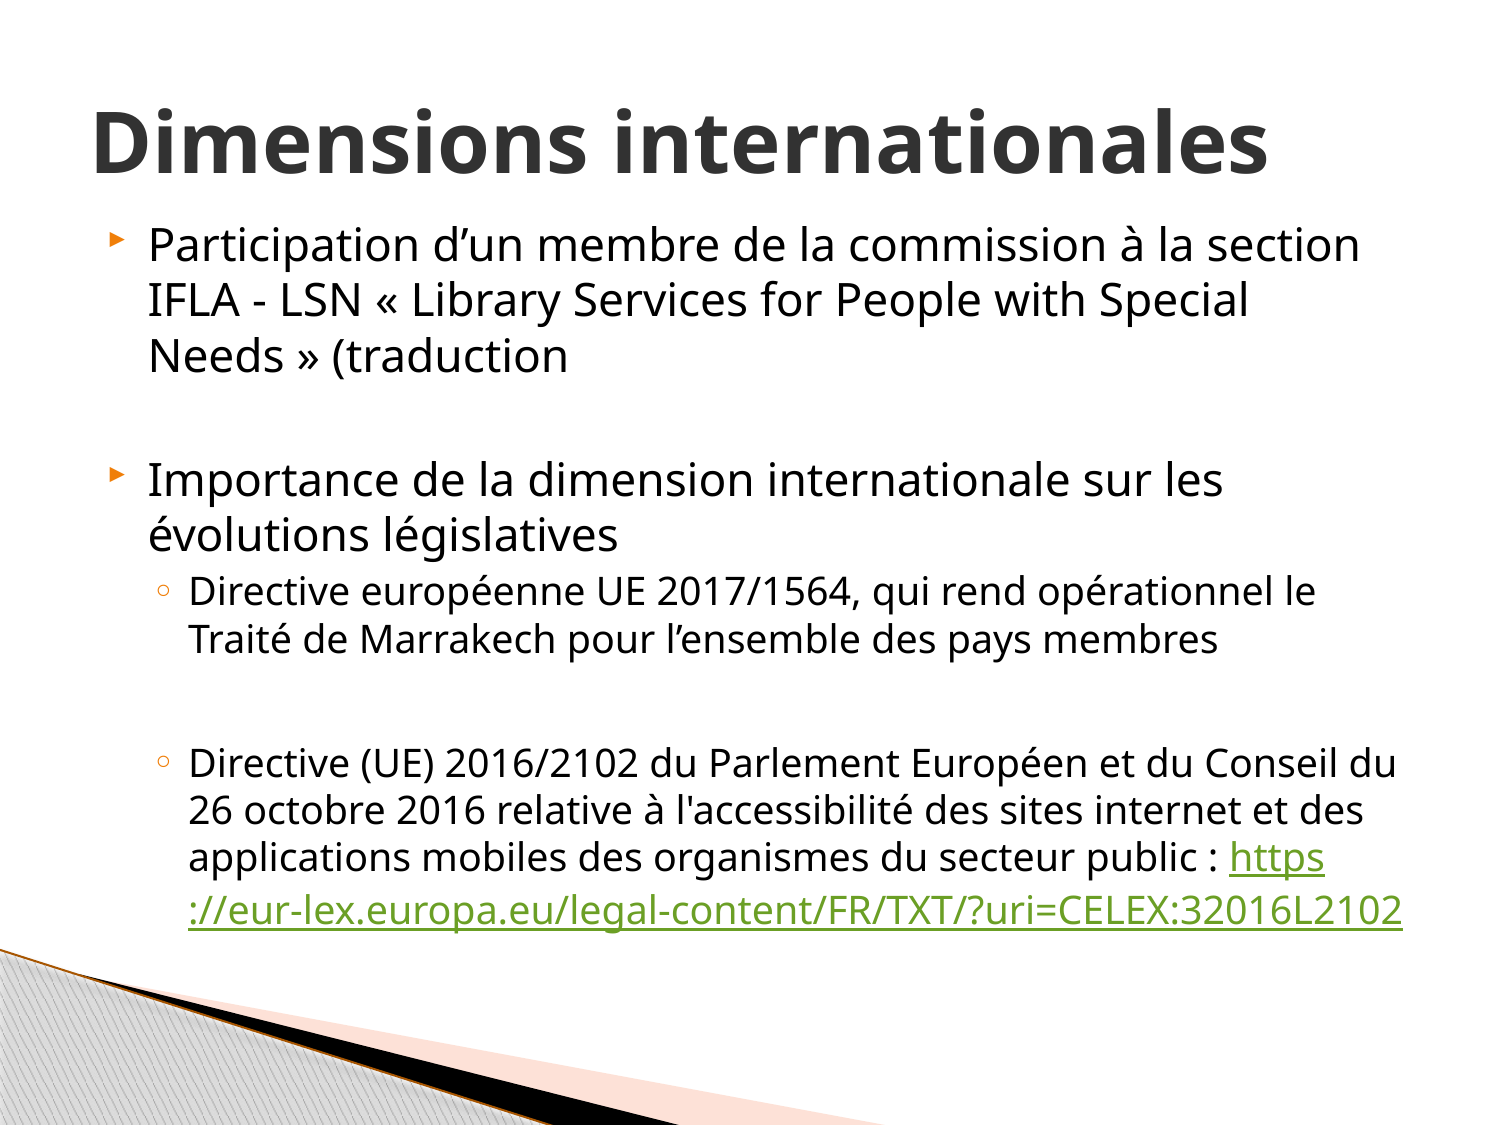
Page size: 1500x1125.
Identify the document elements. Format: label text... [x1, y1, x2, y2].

list Participation d’un membre de la commission à la section IFLA - LSN « Library Services for People with Special Needs » (traduction Importance de la dimension internationale sur les évolutions législatives Directive européenne UE 2017/1564, qui rend opérationnel le Traité de Marrakech pour l’ensemble des pays membres Directive (UE) 2016/2102 du Parlement Européen et du Conseil du 26 octobre 2016 relative à l'accessibilité des sites internet et des applications mobiles des organismes du secteur public : https://eur-lex.europa.eu/legal-content/FR/TXT/?uri=CELEX:32016L2102 [75, 208, 1425, 951]
title Dimensions internationales [75, 45, 1425, 208]
